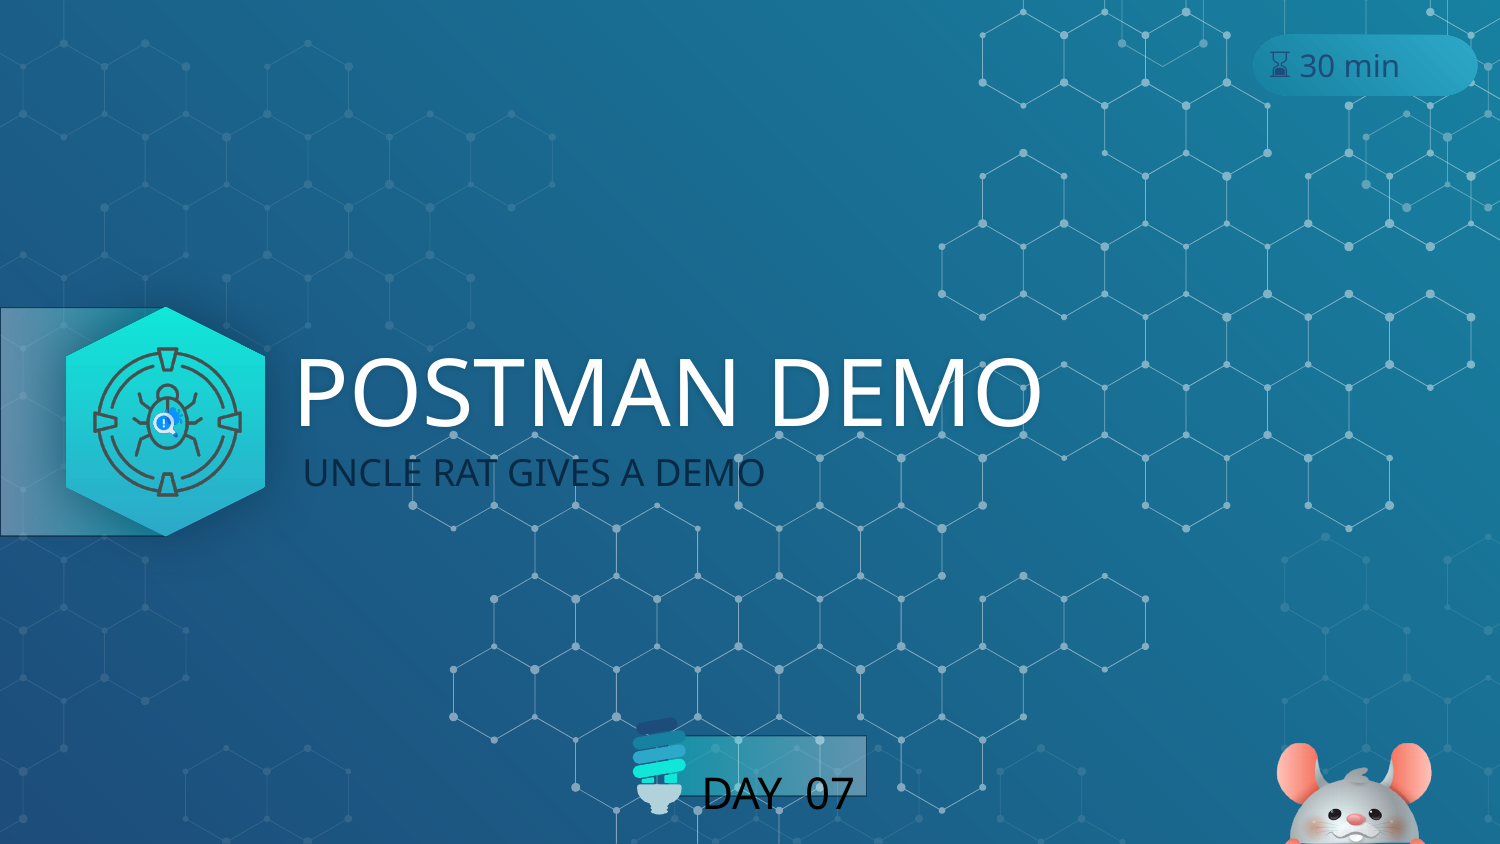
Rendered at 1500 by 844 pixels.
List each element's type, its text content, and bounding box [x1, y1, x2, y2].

title POSTMAN DEMO [292, 300, 1500, 439]
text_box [632, 716, 687, 815]
text_box UNCLE RAT GIVES A DEMO [287, 439, 1500, 510]
picture [65, 320, 269, 524]
text_box ⌛ 30 min [1253, 31, 1492, 99]
text_box DAY 07 [686, 724, 880, 833]
picture [1242, 718, 1466, 844]
